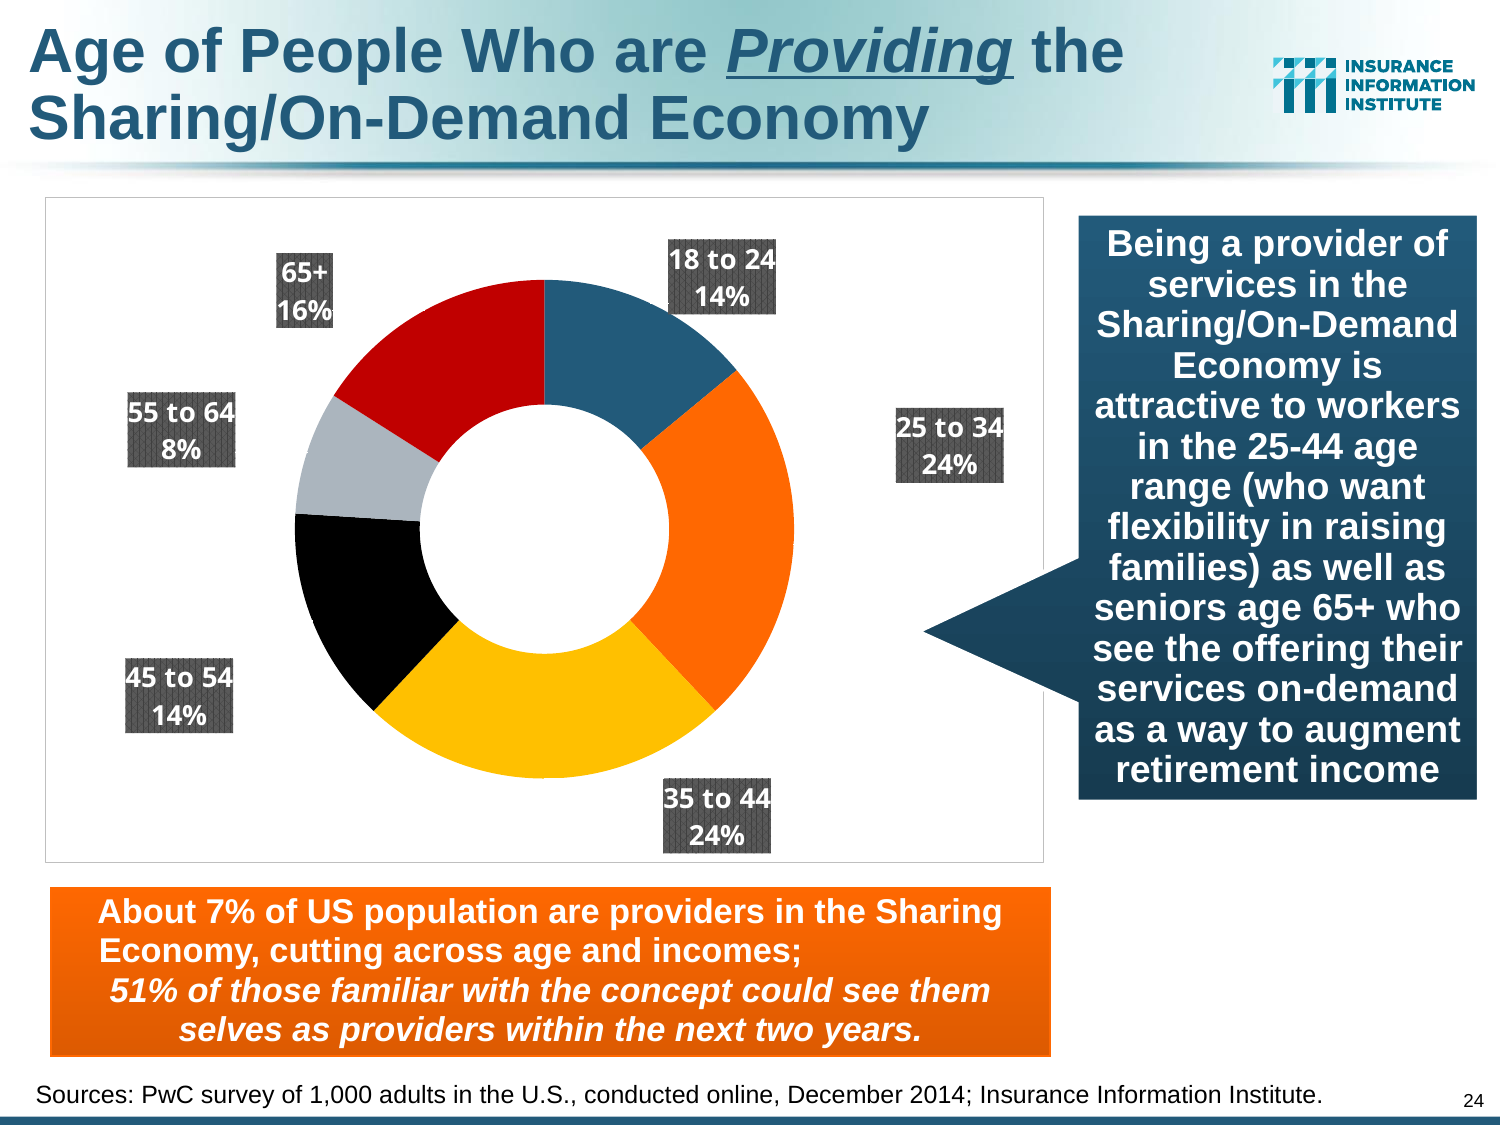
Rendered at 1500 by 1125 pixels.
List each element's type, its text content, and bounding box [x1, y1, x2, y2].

slide_number 24 [1410, 1091, 1485, 1112]
chart [44, 196, 1045, 864]
text_box About 7% of US population are providers in the Sharing Economy, cutting across age and incomes; 51% of those familiar with the concept could see them selves as providers within the next two years. [51, 888, 1050, 1057]
text_box Being a provider of services in the Sharing/On-Demand Economy is attractive to workers in the 25-44 age range (who want flexibility in raising families) as well as seniors age 65+ who see the offering their services on-demand as a way to augment retirement income [1049, 213, 1480, 802]
picture [0, 0, 1500, 189]
title Age of People Who are Providing the Sharing/On-Demand Economy [20, 14, 1278, 157]
text_box Sources: PwC survey of 1,000 adults in the U.S., conducted online, December 2014; Insurance Information Institute. [20, 1070, 1354, 1116]
